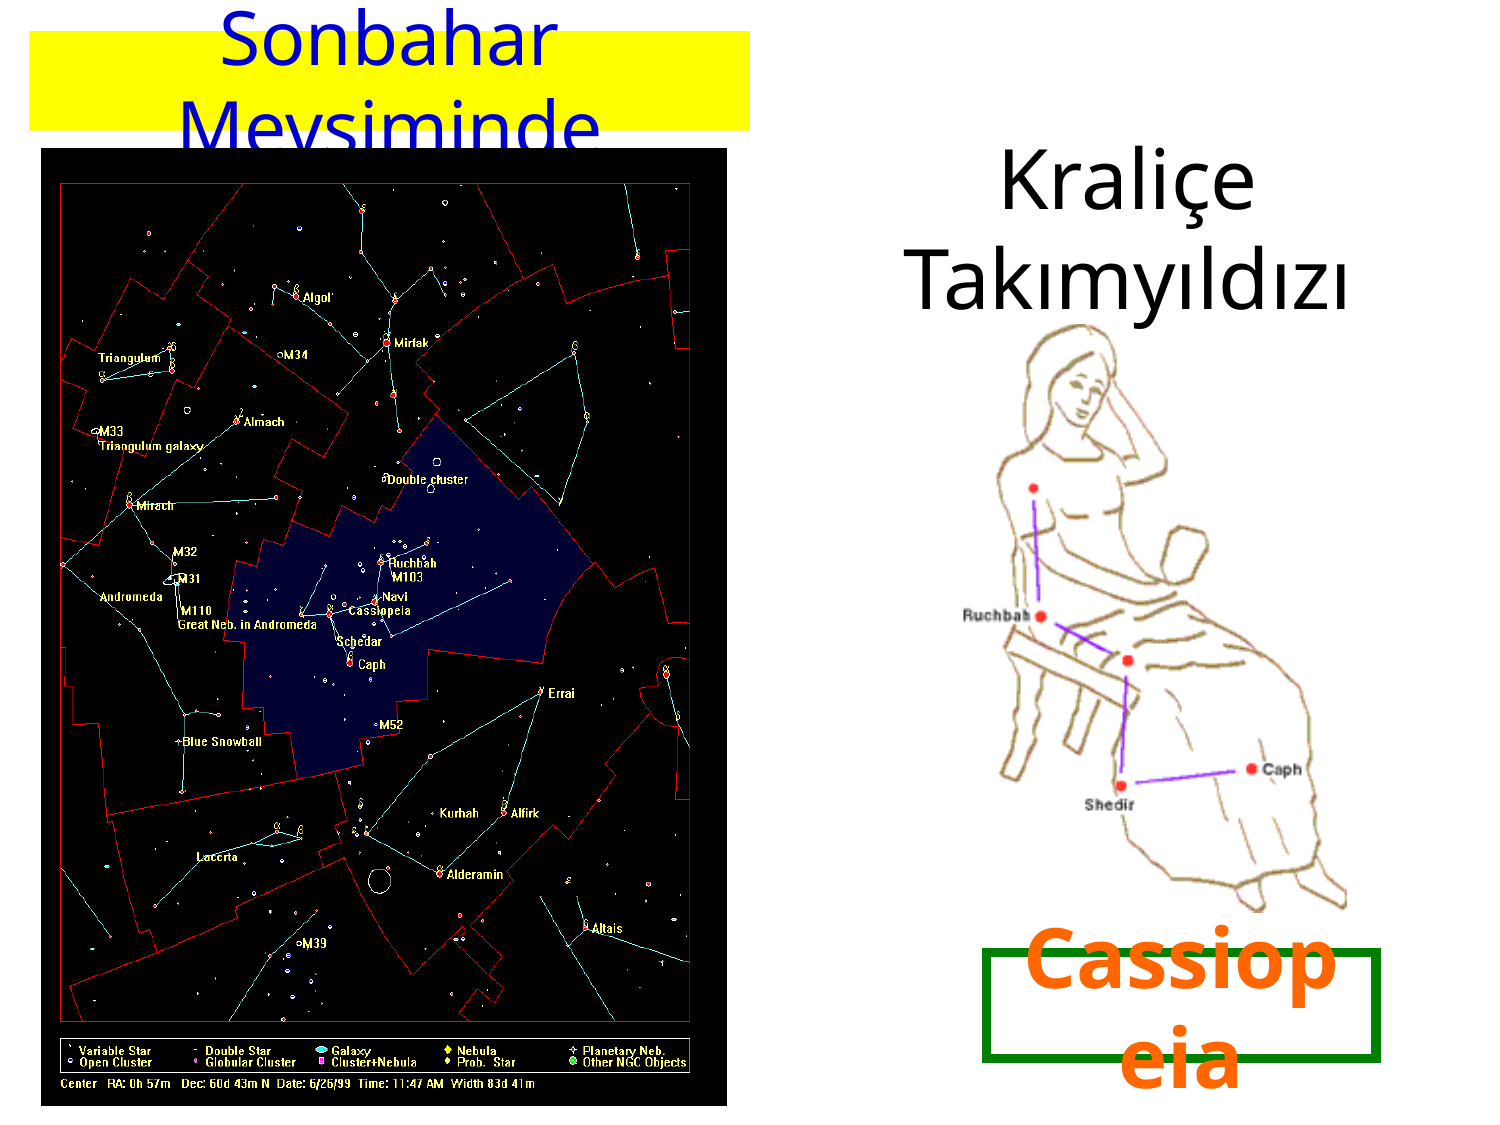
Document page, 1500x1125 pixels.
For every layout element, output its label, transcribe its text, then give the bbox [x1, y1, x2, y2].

text_box Cassiopeia [986, 952, 1376, 1059]
picture [962, 324, 1347, 913]
picture [40, 148, 727, 1106]
text_box Sonbahar Mevsiminde [29, 31, 750, 131]
text_box Kraliçe Takımyıldızı [797, 137, 1459, 315]
